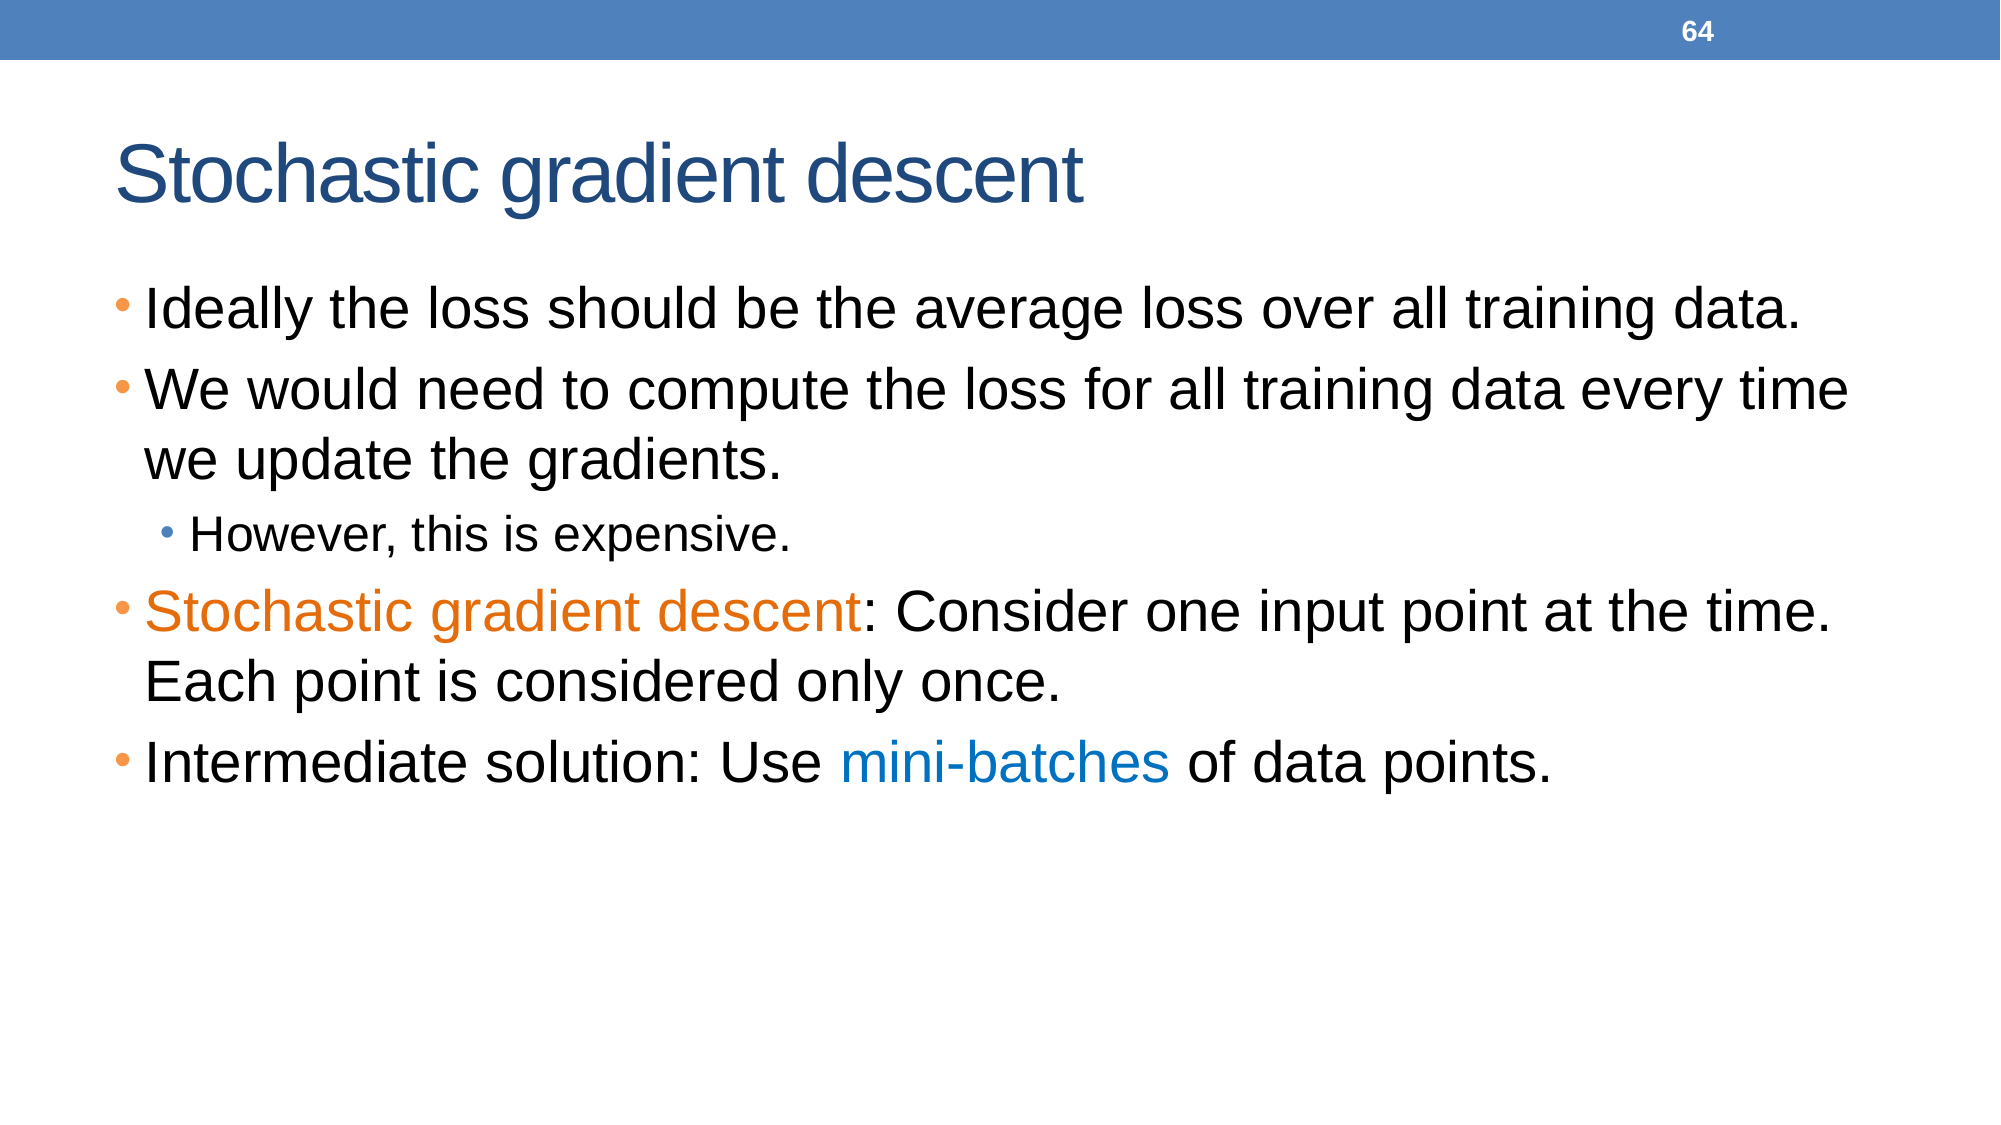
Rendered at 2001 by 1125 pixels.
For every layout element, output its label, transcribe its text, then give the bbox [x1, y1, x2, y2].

title Stochastic gradient descent [99, 87, 1900, 250]
slide_number 64 [1666, 3, 1900, 57]
list Ideally the loss should be the average loss over all training data. We would need to compute the loss for all training data every time we update the gradients. However, this is expensive. Stochastic gradient descent: Consider one input point at the time. Each point is considered only once. Intermediate solution: Use mini-batches of data points. [99, 262, 1900, 1063]
